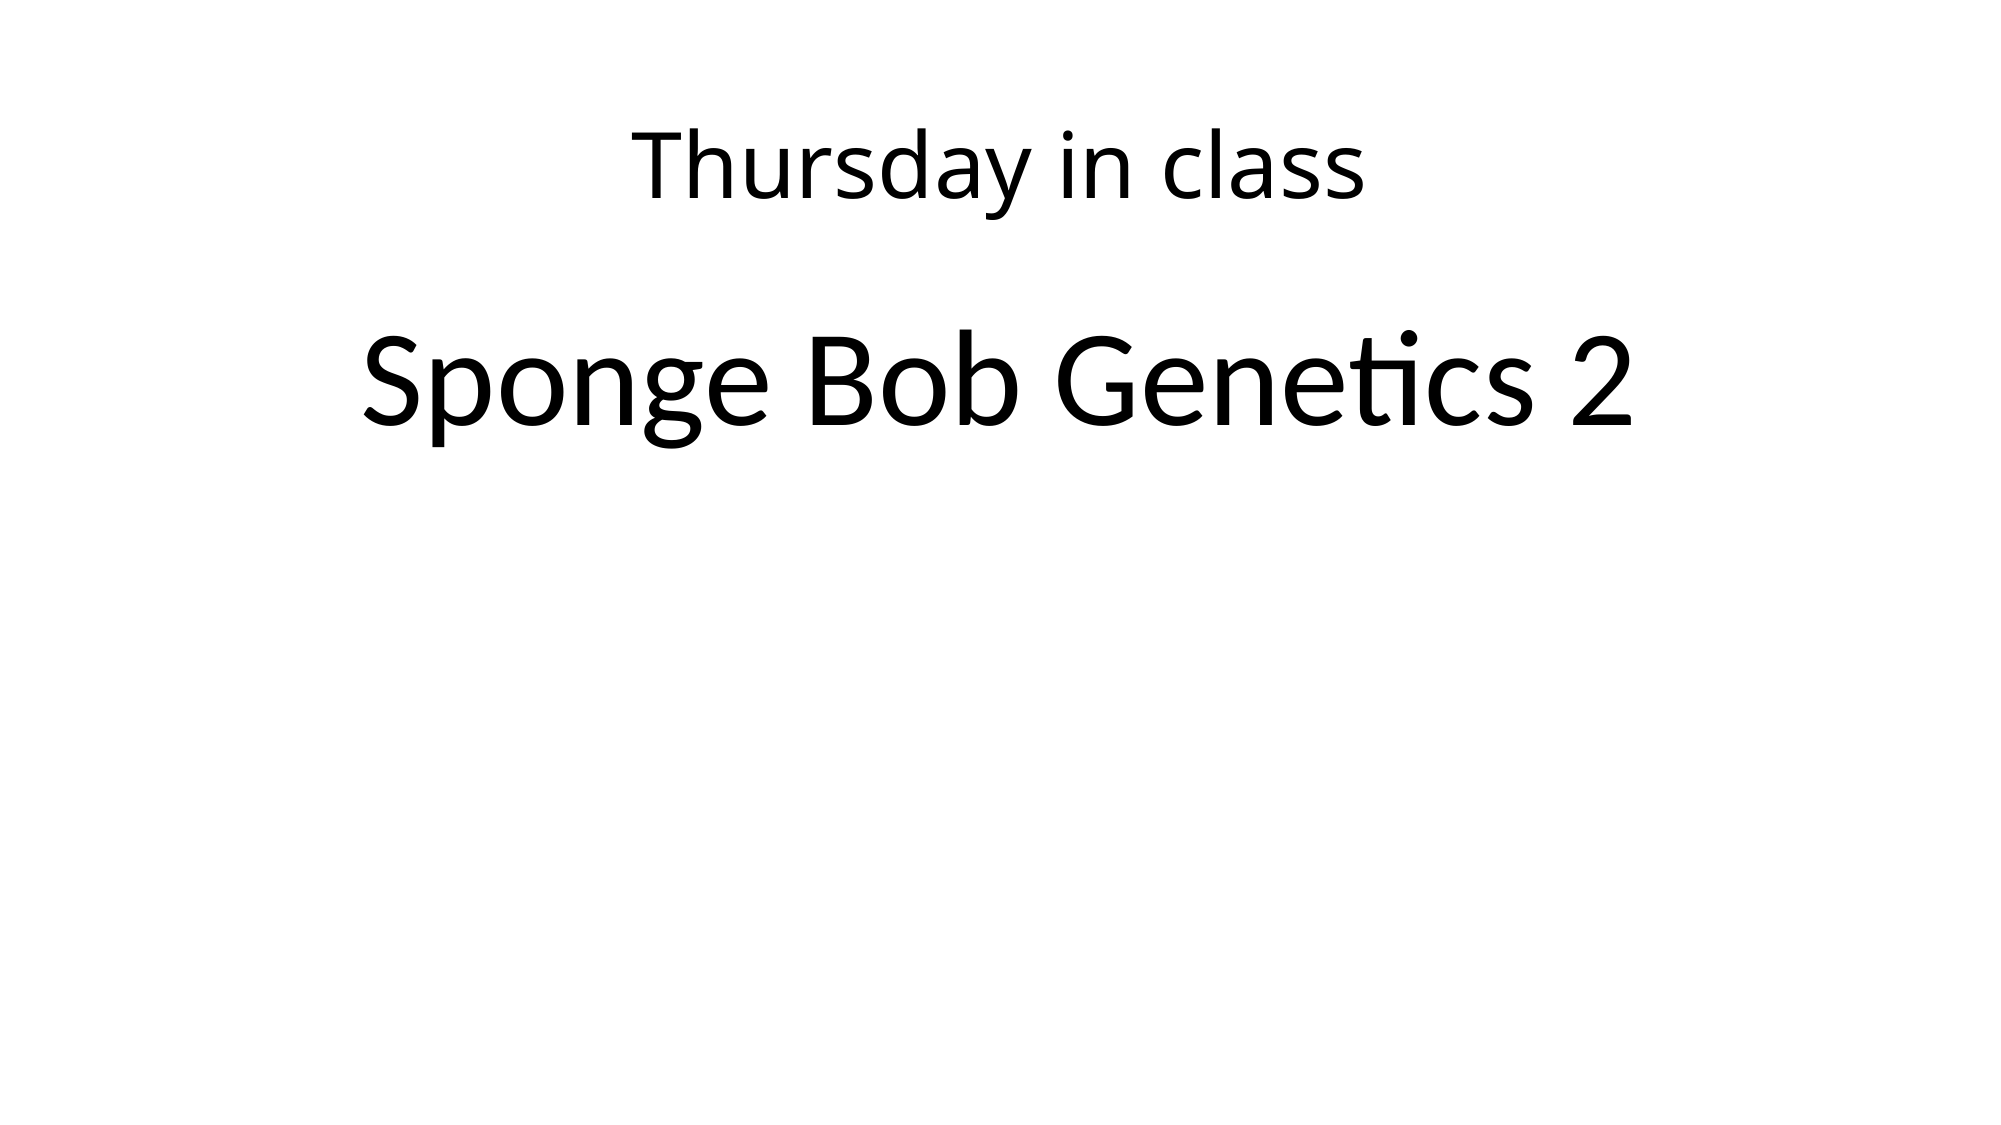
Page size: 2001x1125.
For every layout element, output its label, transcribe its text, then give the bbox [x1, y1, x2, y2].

list Sponge Bob Genetics 2 [137, 299, 1863, 1043]
title Thursday in class [137, 59, 1863, 278]
